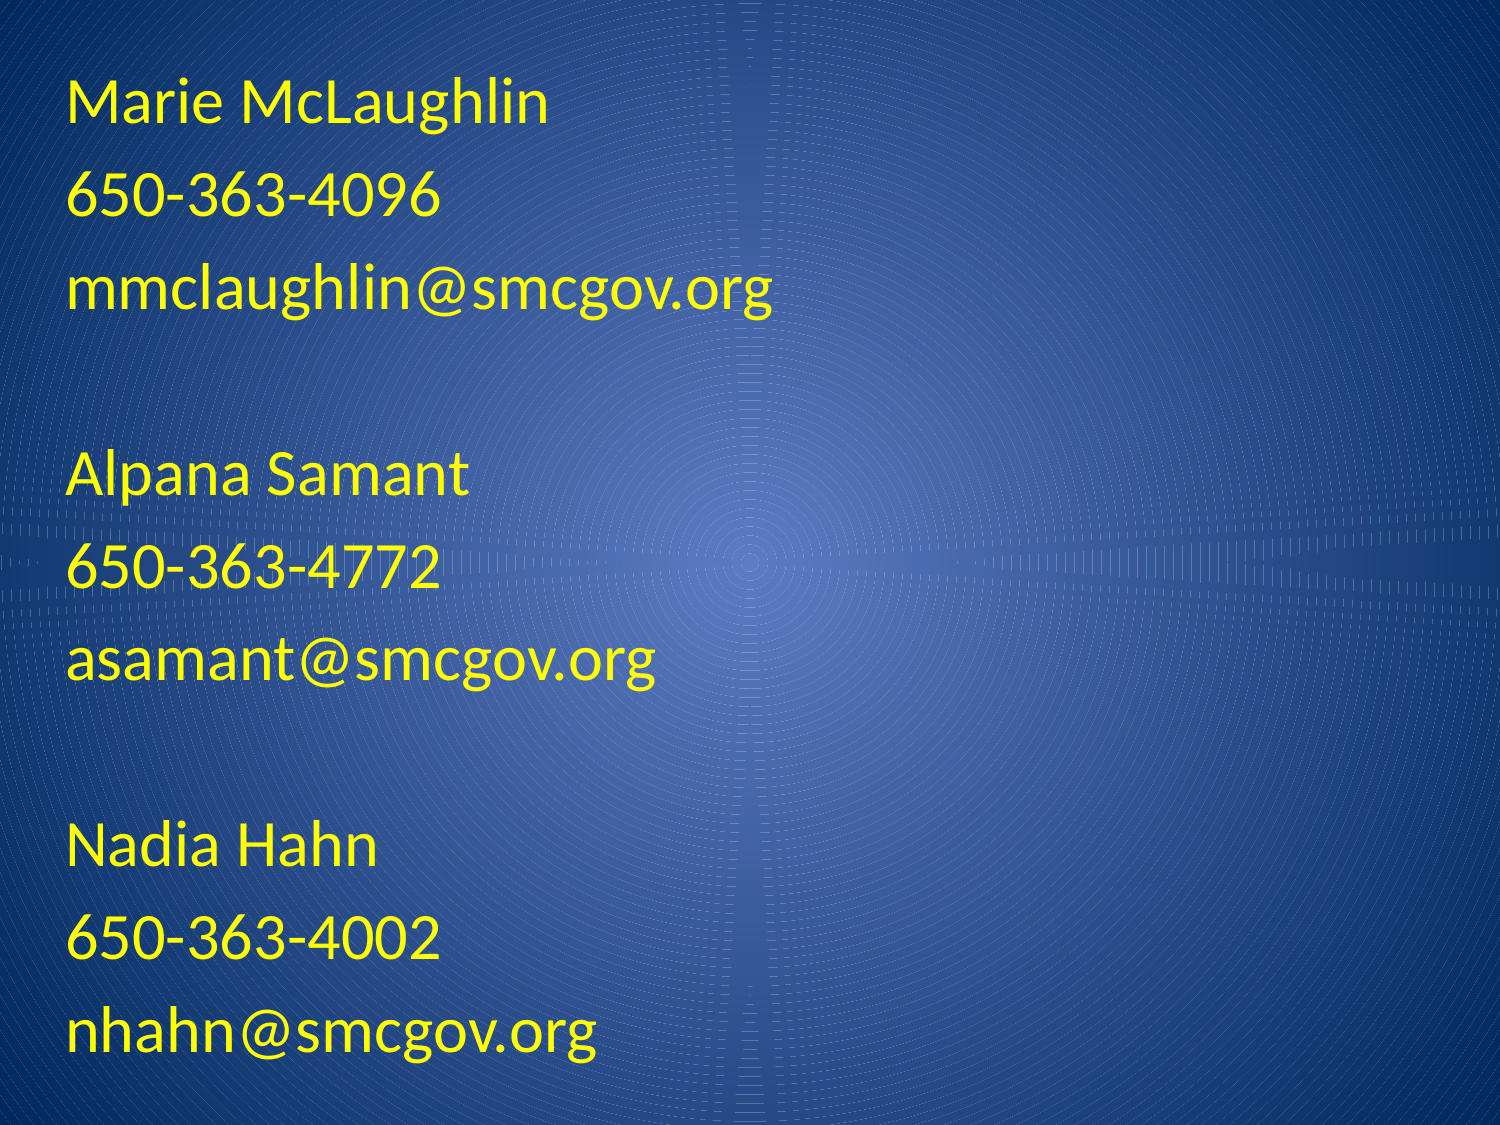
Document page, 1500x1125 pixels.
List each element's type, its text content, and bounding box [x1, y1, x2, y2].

subtitle Marie McLaughlin 650-363-4096 mmclaughlin@smcgov.org Alpana Samant 650-363-4772 asamant@smcgov.org Nadia Hahn 650-363-4002 nhahn@smcgov.org [50, 50, 1463, 1075]
